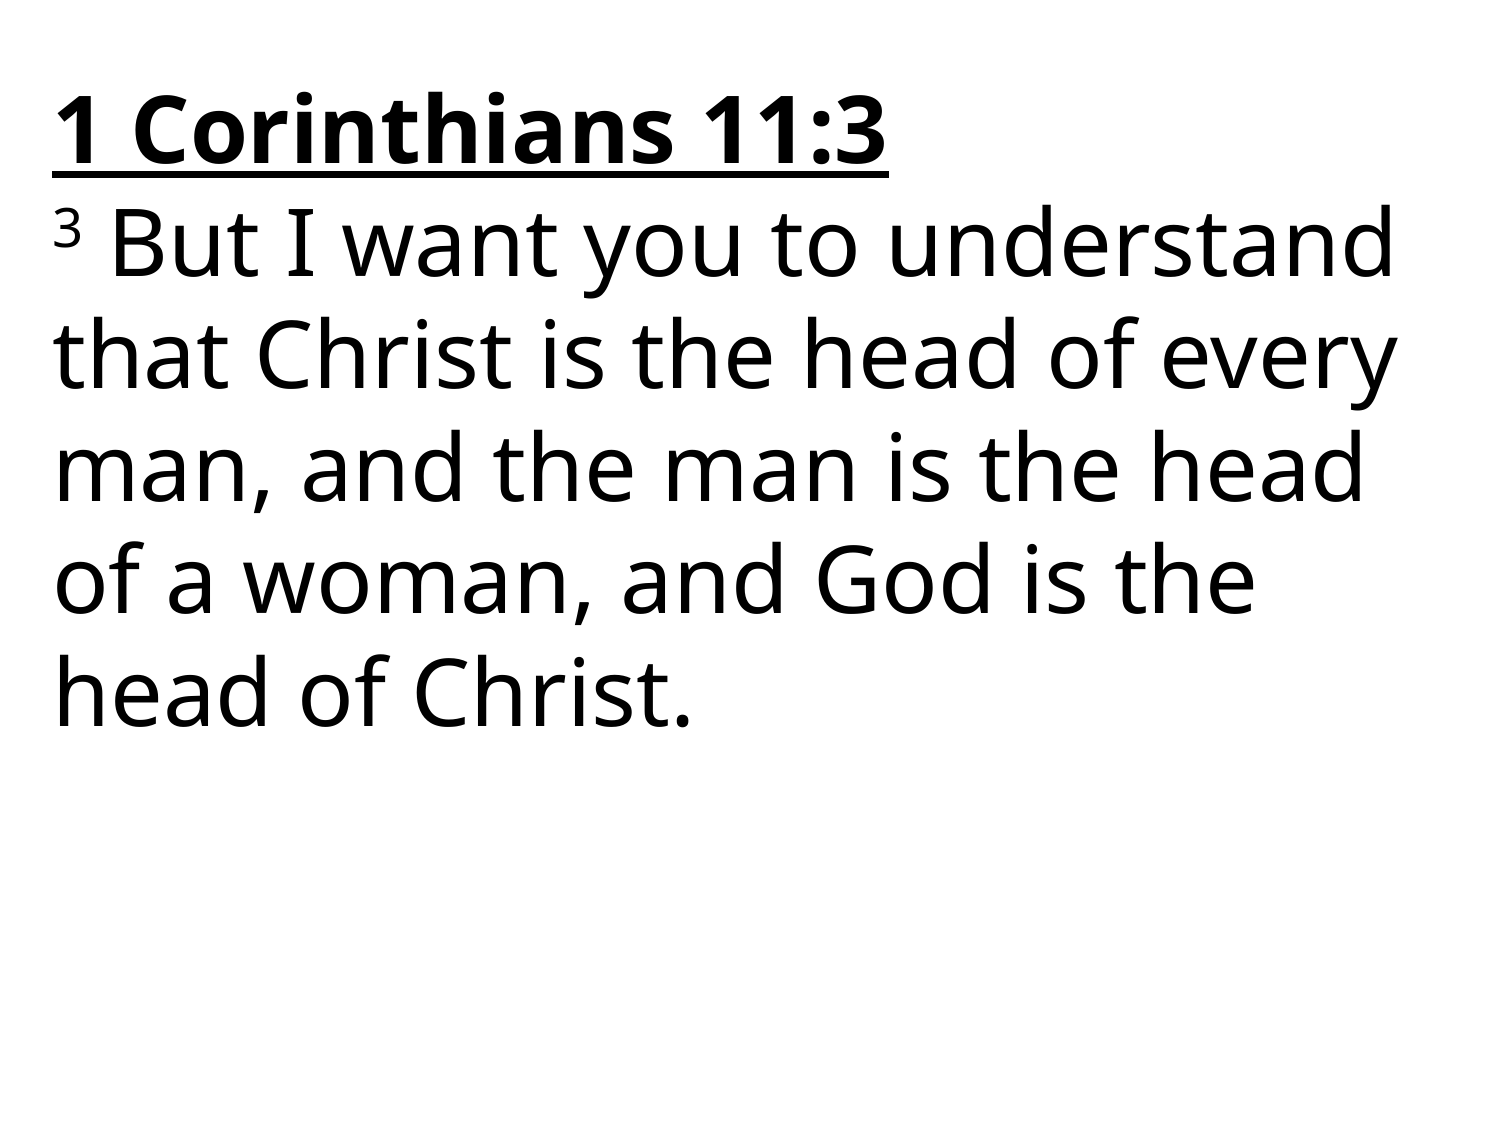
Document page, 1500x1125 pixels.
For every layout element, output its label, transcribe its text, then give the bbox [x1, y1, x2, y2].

text_box 1 Corinthians 11:3 3 But I want you to understand that Christ is the head of every man, and the man is the head of a woman, and God is the head of Christ. [37, 62, 1425, 753]
